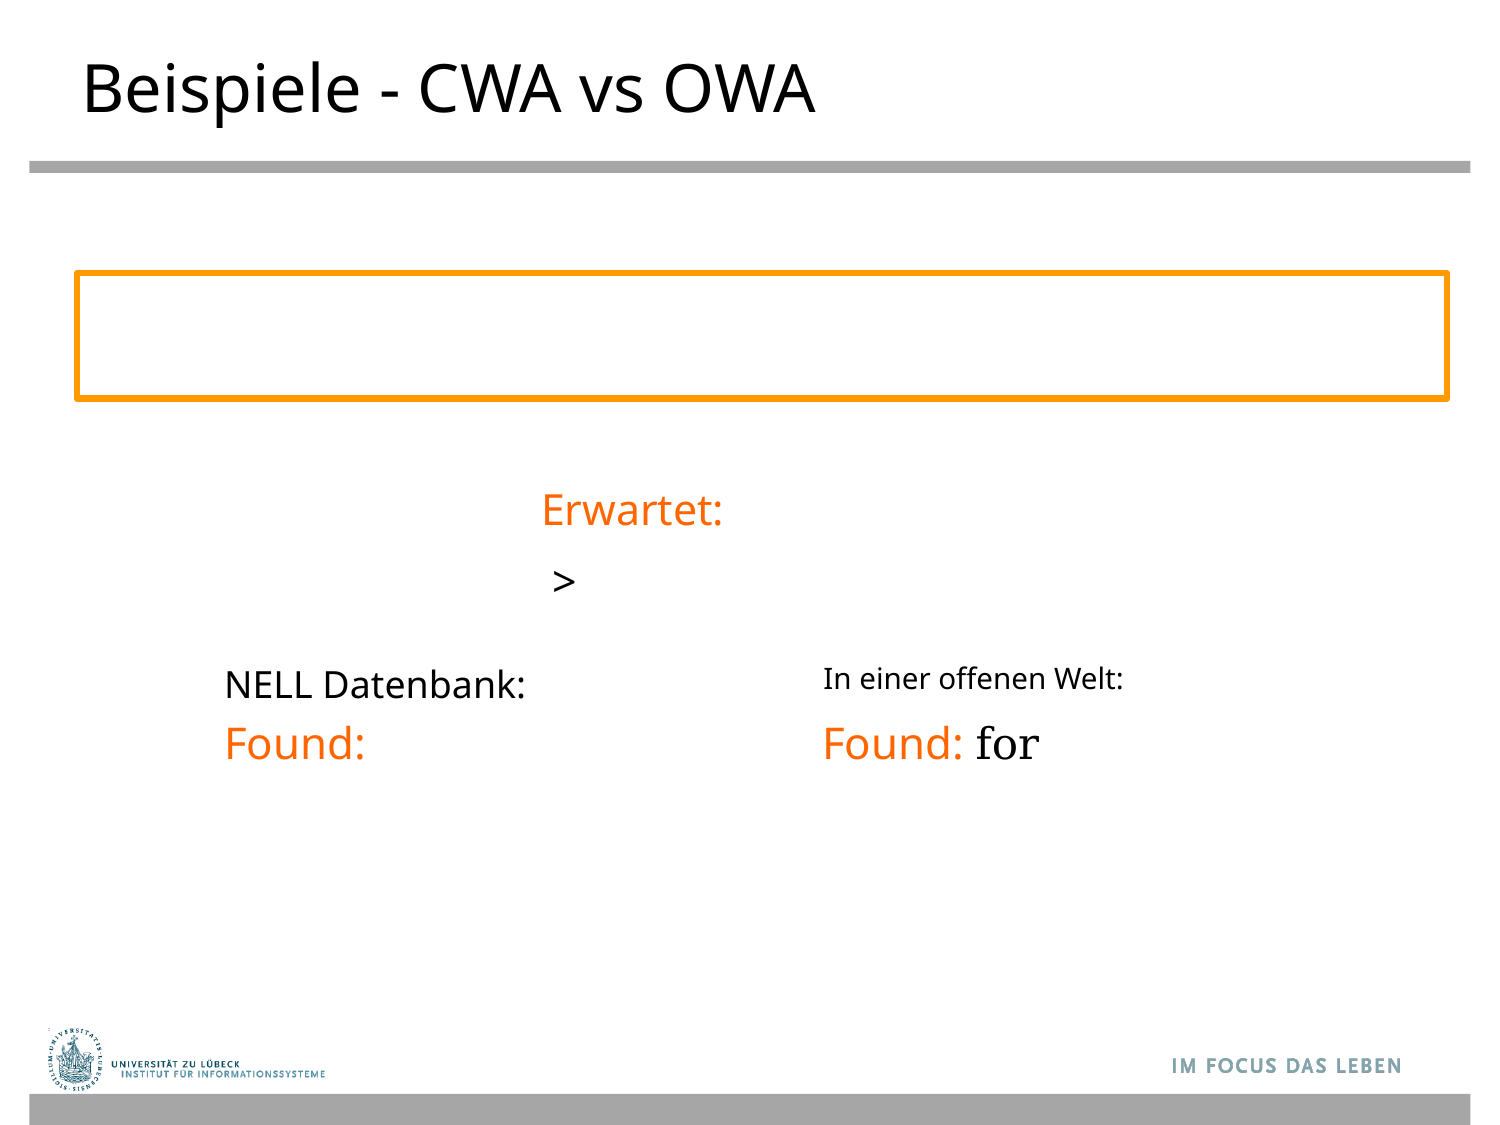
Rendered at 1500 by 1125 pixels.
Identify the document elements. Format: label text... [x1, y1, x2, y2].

text_box In einer offenen Welt: [812, 654, 1210, 723]
title Beispiele - CWA vs OWA [65, 38, 1360, 170]
text_box NELL Datenbank: [212, 655, 713, 716]
picture [1173, 1058, 1400, 1073]
